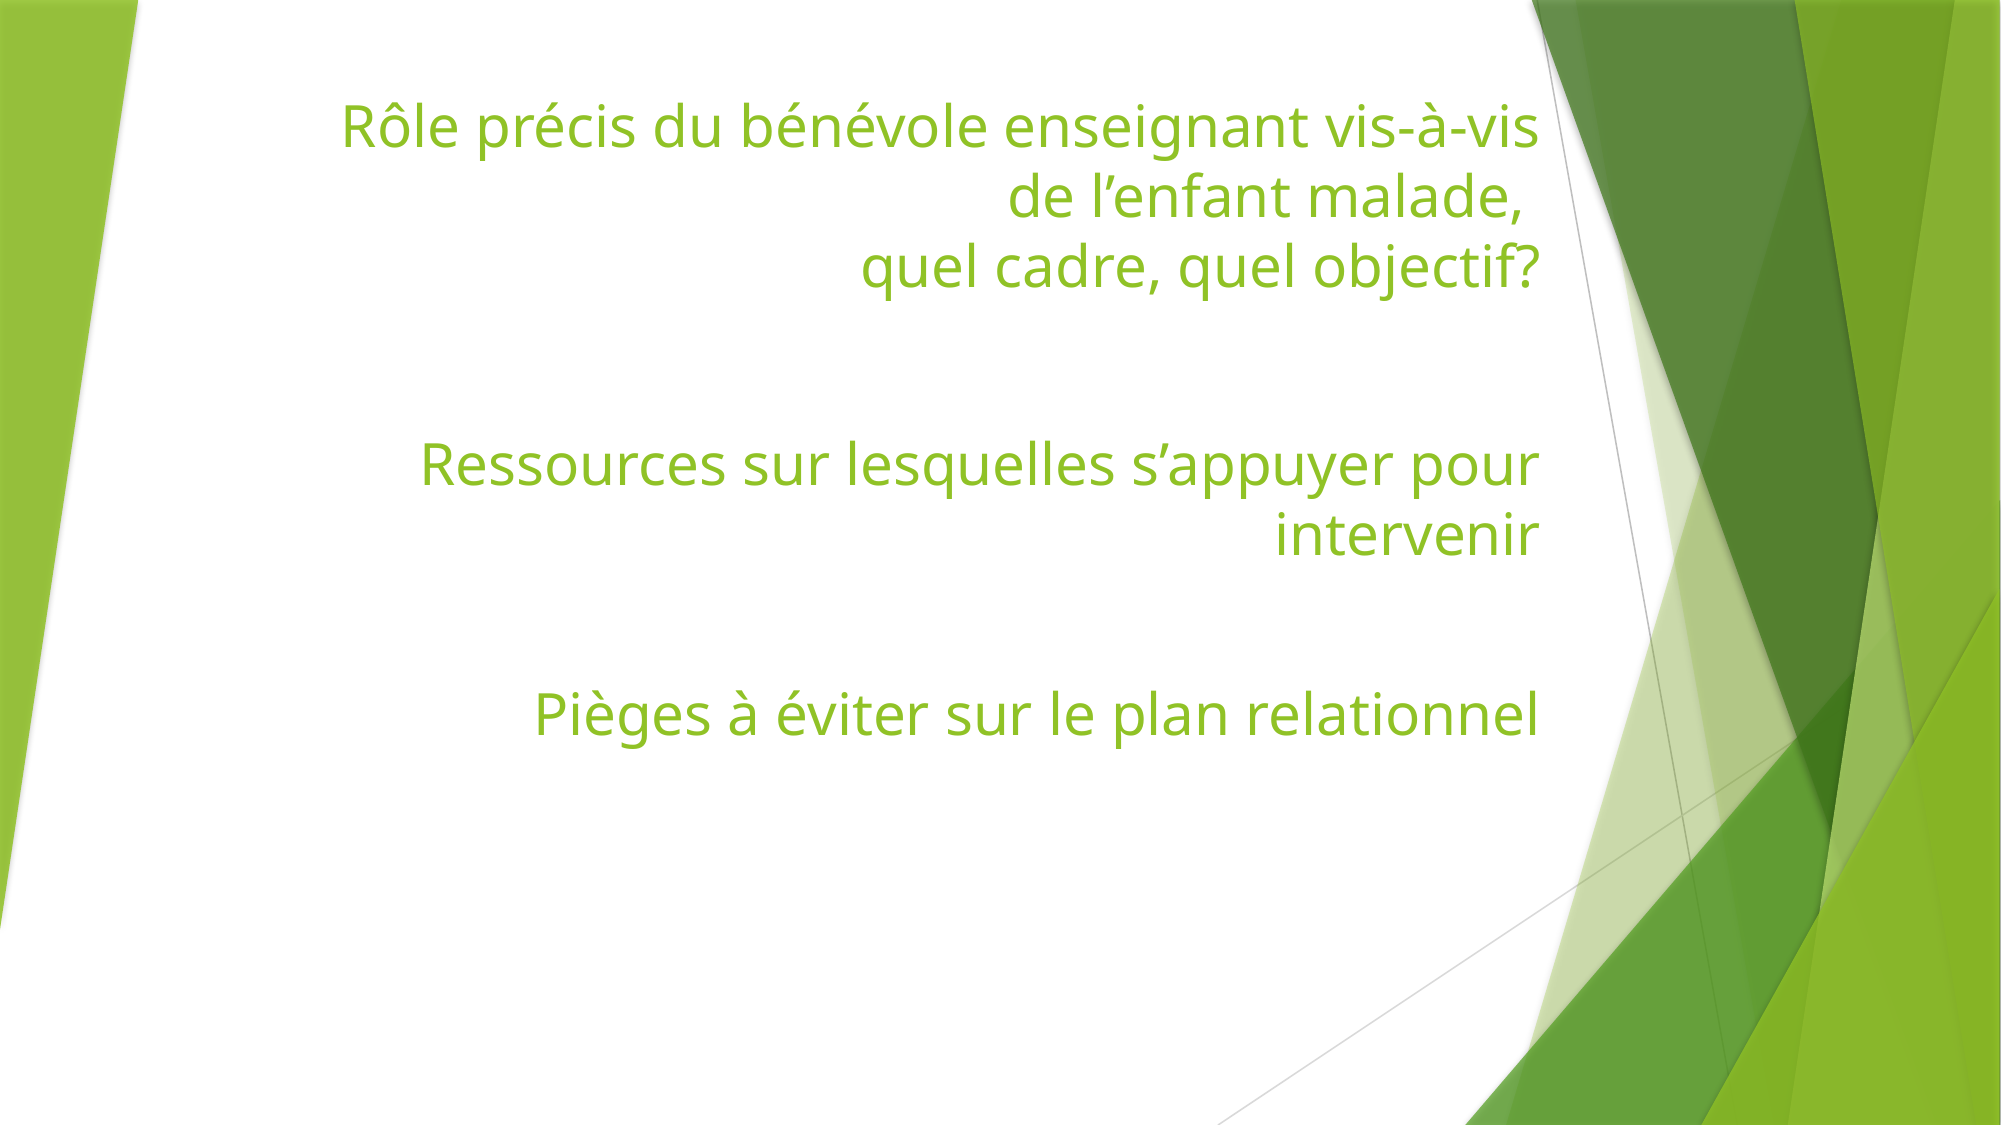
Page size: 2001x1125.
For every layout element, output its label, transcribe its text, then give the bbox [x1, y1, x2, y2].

text_box Ressources sur lesquelles s’appuyer pour intervenir [300, 394, 1556, 575]
text_box Pièges à éviter sur le plan relationnel [300, 575, 1556, 755]
title Rôle précis du bénévole enseignant vis-à-vis de l’enfant malade, quel cadre, quel objectif? [300, 126, 1556, 307]
